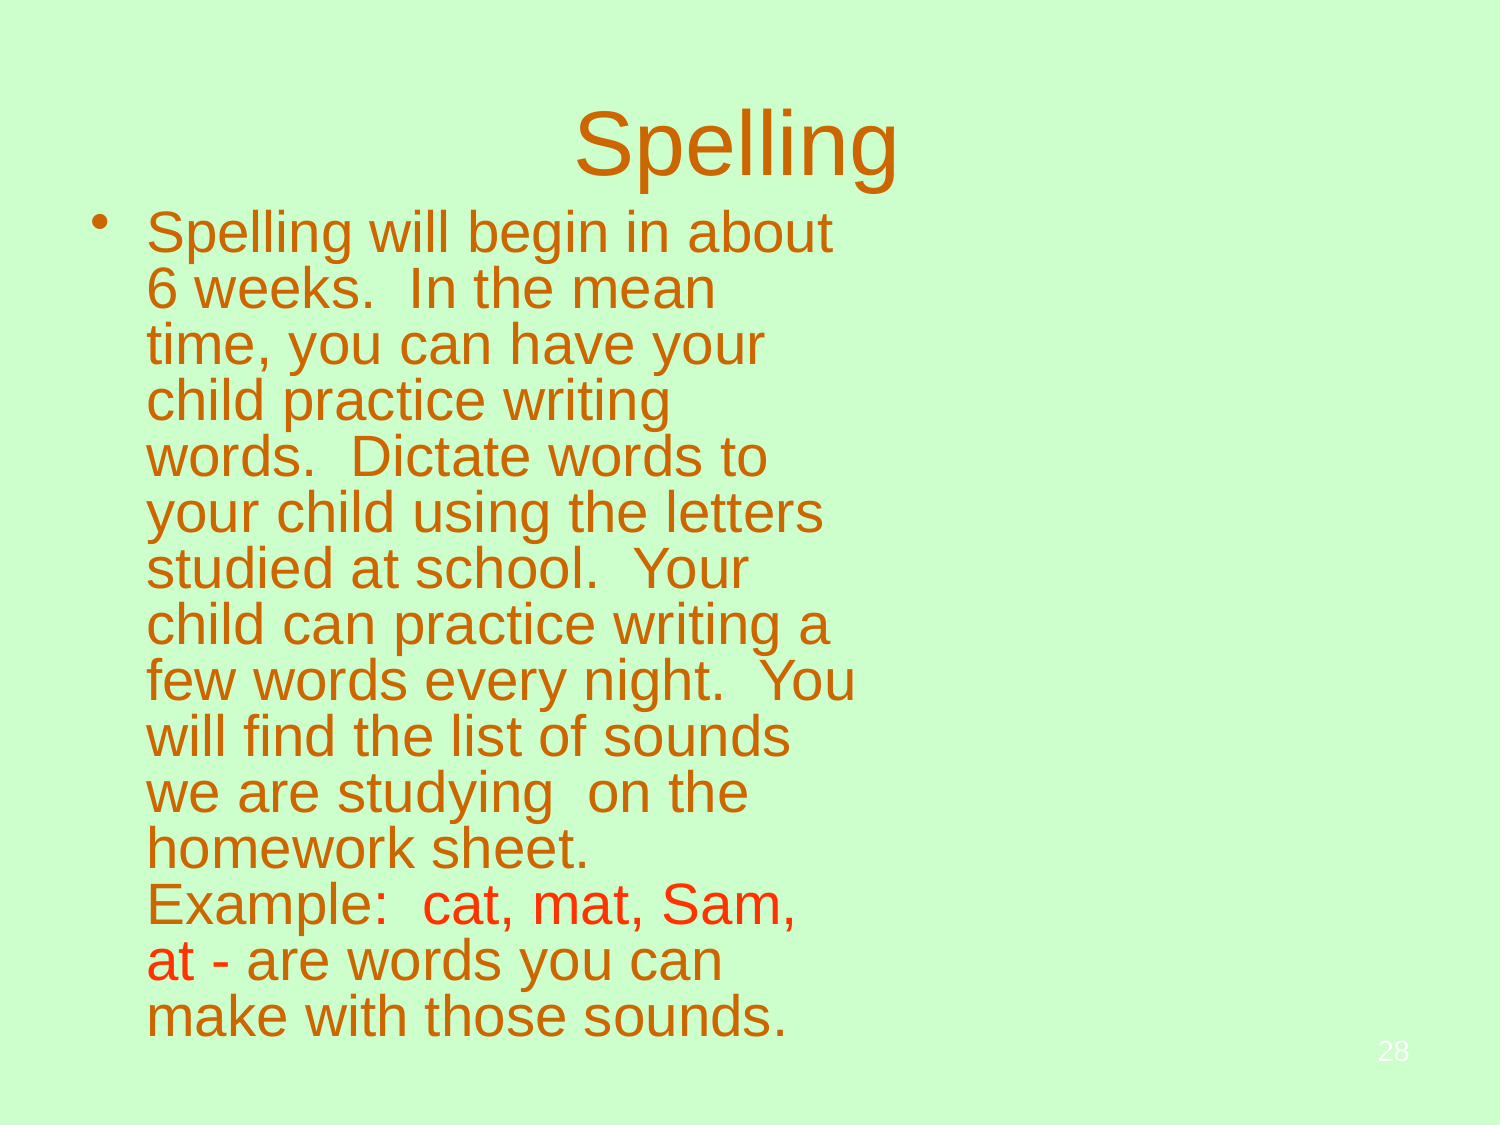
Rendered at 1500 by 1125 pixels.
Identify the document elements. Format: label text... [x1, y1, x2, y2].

slide_number 28 [1074, 1024, 1425, 1103]
title Spelling [75, 45, 1425, 233]
list Spelling will begin in about 6 weeks. In the mean time, you can have your child practice writing words. Dictate words to your child using the letters studied at school. Your child can practice writing a few words every night. You will find the list of sounds we are studying on the homework sheet. Example: cat, mat, Sam, at - are words you can make with those sounds. [75, 200, 875, 1075]
